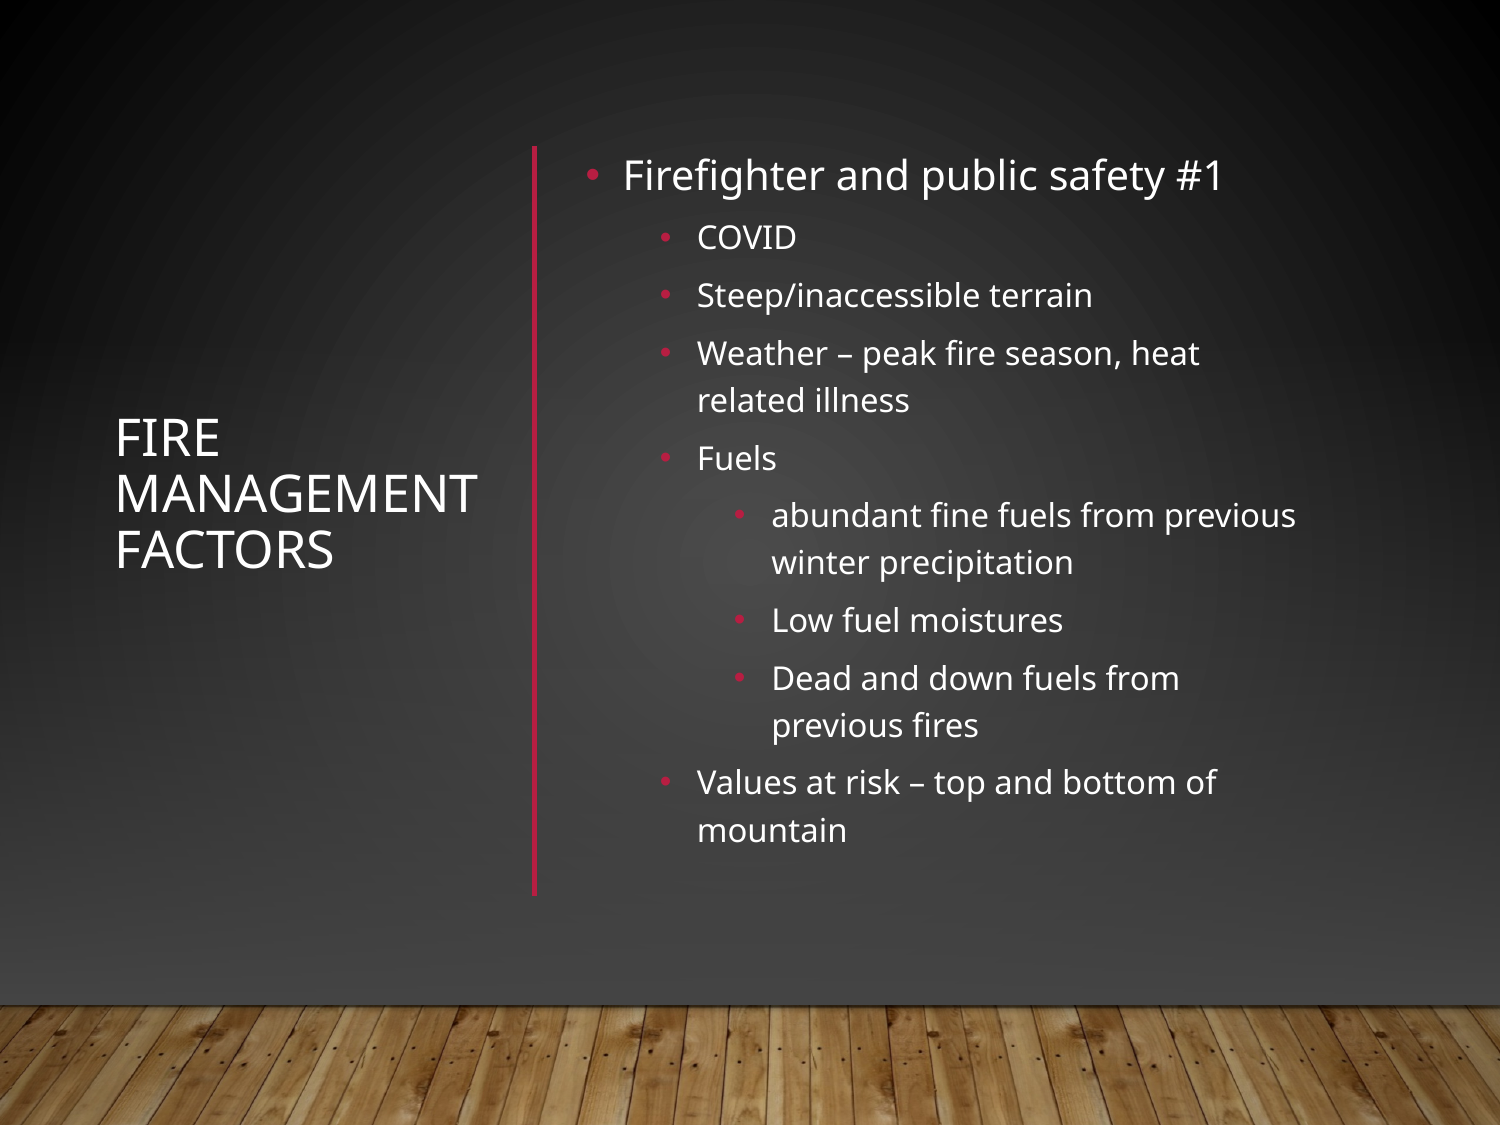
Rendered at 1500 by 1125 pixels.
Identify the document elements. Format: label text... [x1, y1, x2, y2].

list Firefighter and public safety #1 COVID Steep/inaccessible terrain Weather – peak fire season, heat related illness Fuels abundant fine fuels from previous winter precipitation Low fuel moistures Dead and down fuels from previous fires Values at risk – top and bottom of mountain [570, 131, 1322, 859]
text_box [0, 330, 1500, 1004]
text_box [0, 0, 1500, 330]
title Fire management factors [99, 131, 499, 859]
picture [0, 1004, 1500, 1125]
